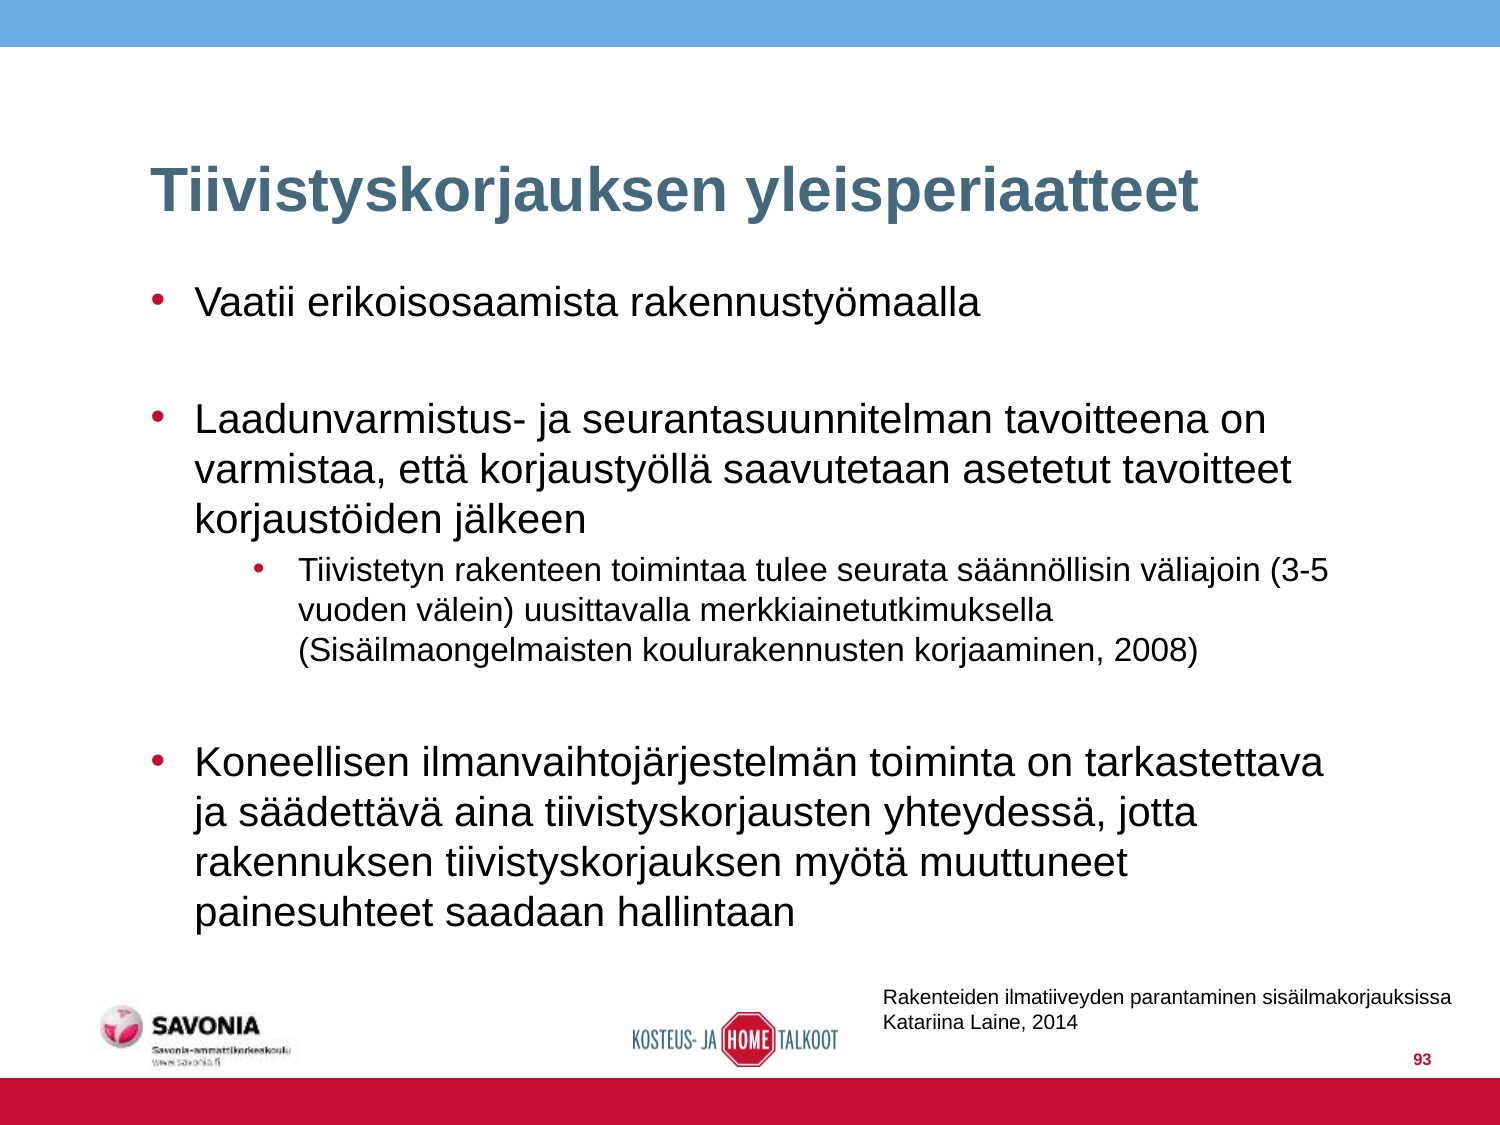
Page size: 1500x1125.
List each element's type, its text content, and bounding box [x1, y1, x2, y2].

text_box Rakenteiden ilmatiiveyden parantaminen sisäilmakorjauksissa Katariina Laine, 2014 [868, 975, 1477, 1041]
picture [88, 999, 302, 1071]
picture [633, 1012, 838, 1067]
list Vaatii erikoisosaamista rakennustyömaalla Laadunvarmistus- ja seurantasuunnitelman tavoitteena on varmistaa, että korjaustyöllä saavutetaan asetetut tavoitteet korjaustöiden jälkeen Tiivistetyn rakenteen toimintaa tulee seurata säännöllisin väliajoin (3-5 vuoden välein) uusittavalla merkkiainetutkimuksella (Sisäilmaongelmaisten koulurakennusten korjaaminen, 2008) Koneellisen ilmanvaihtojärjestelmän toiminta on tarkastettava ja säädettävä aina tiivistyskorjausten yhteydessä, jotta rakennuksen tiivistyskorjauksen myötä muuttuneet painesuhteet saadaan hallintaan [135, 267, 1365, 988]
slide_number 93 [1364, 1016, 1447, 1077]
title Tiivistyskorjauksen yleisperiaatteet [135, 54, 1365, 232]
